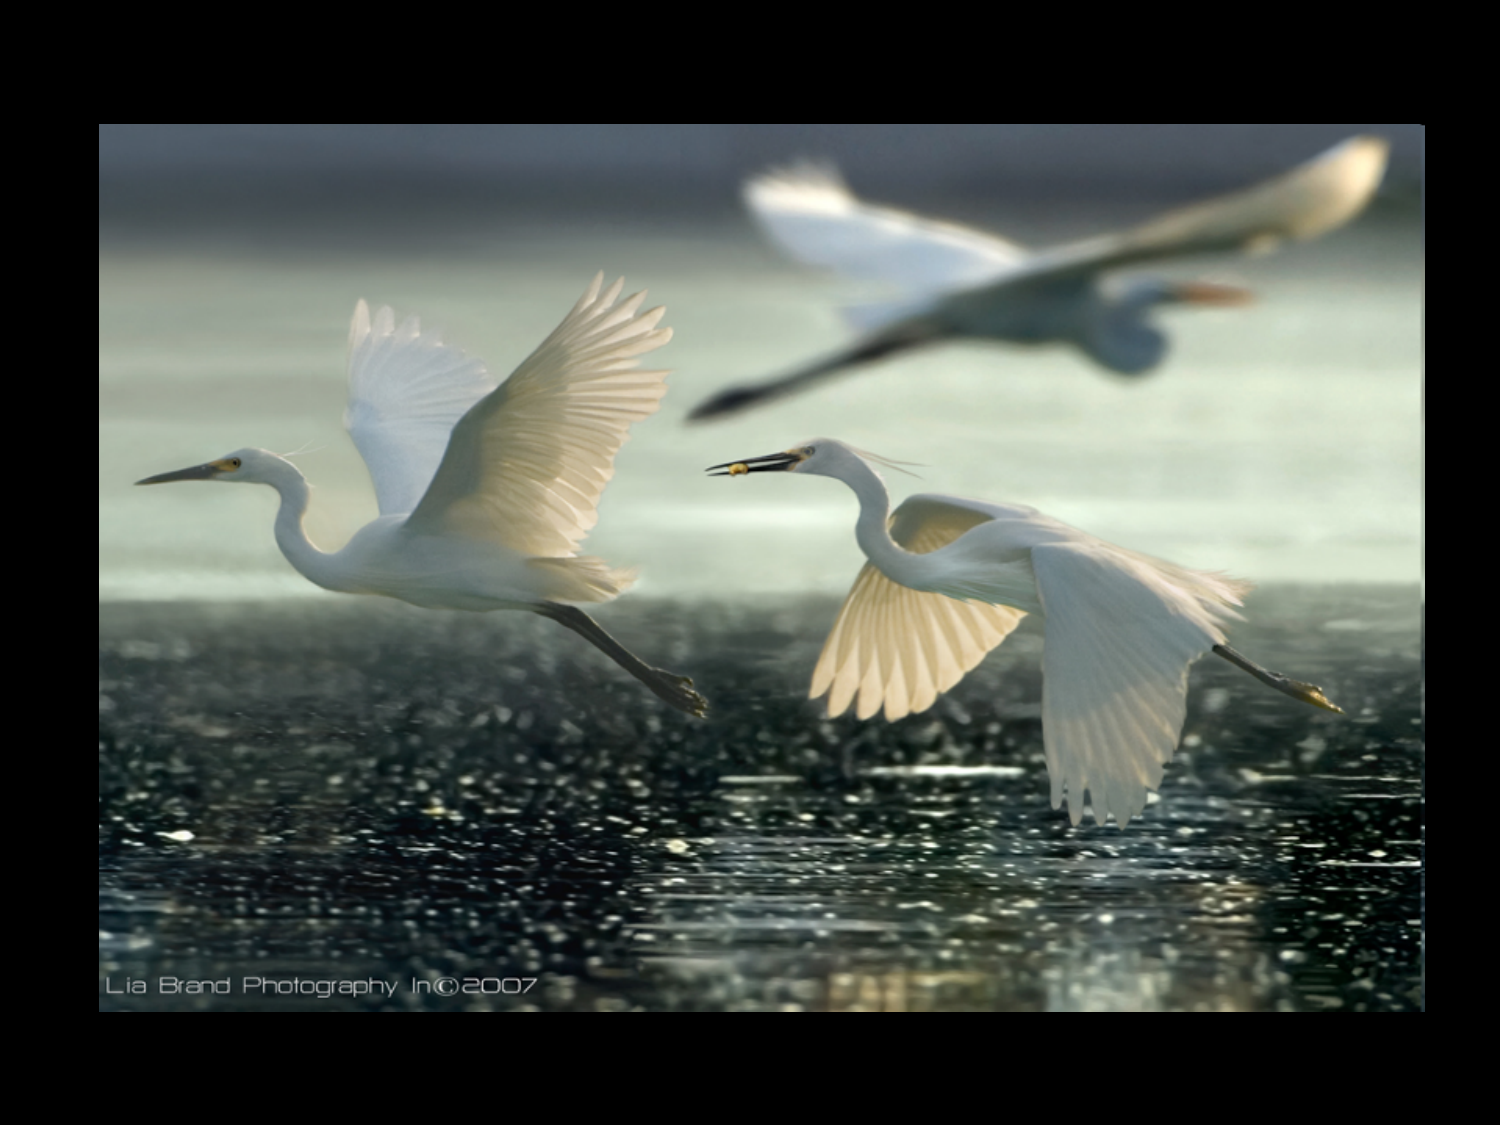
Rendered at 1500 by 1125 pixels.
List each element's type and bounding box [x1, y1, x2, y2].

picture [99, 124, 1426, 1012]
